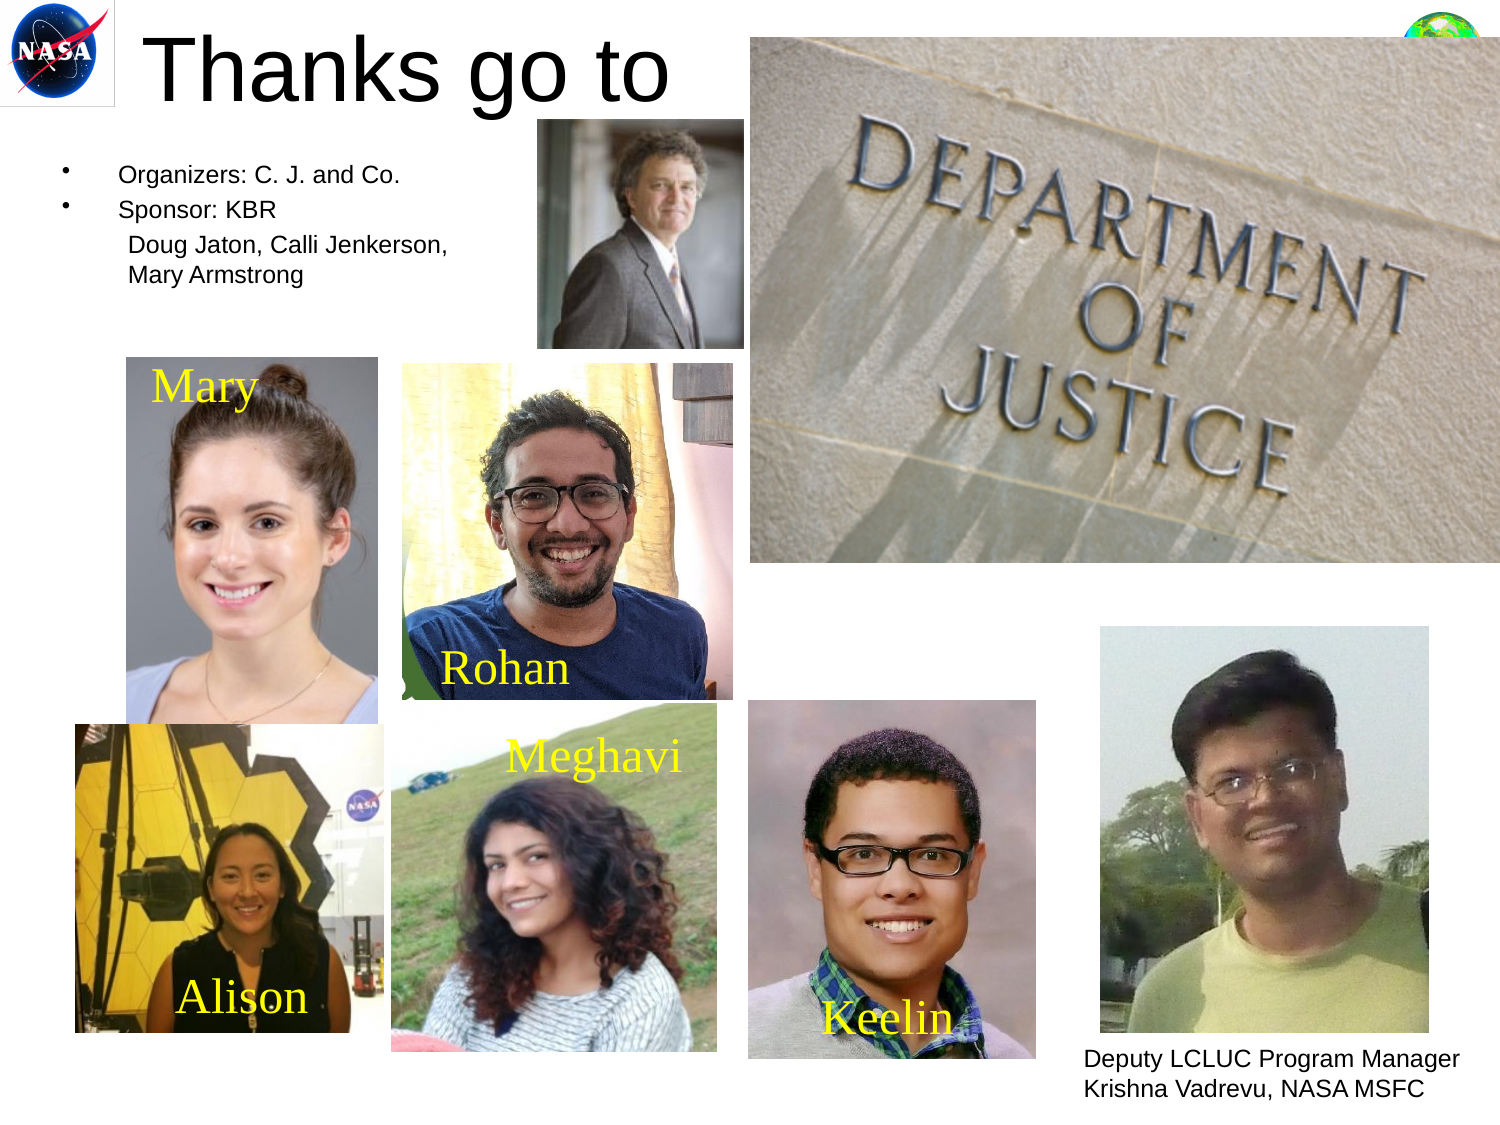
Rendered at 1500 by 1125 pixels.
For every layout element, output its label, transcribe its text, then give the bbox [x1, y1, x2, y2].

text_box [125, 345, 378, 723]
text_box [1068, 626, 1500, 1125]
picture [390, 702, 717, 1052]
picture [749, 12, 1500, 563]
title Thanks go to [0, 0, 945, 132]
list Organizers: C. J. and Co. Sponsor: KBR Doug Jaton, Calli Jenkerson, Mary Armstrong [46, 151, 496, 291]
picture [537, 119, 745, 349]
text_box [748, 700, 1036, 1059]
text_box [75, 724, 384, 1033]
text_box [401, 362, 733, 703]
